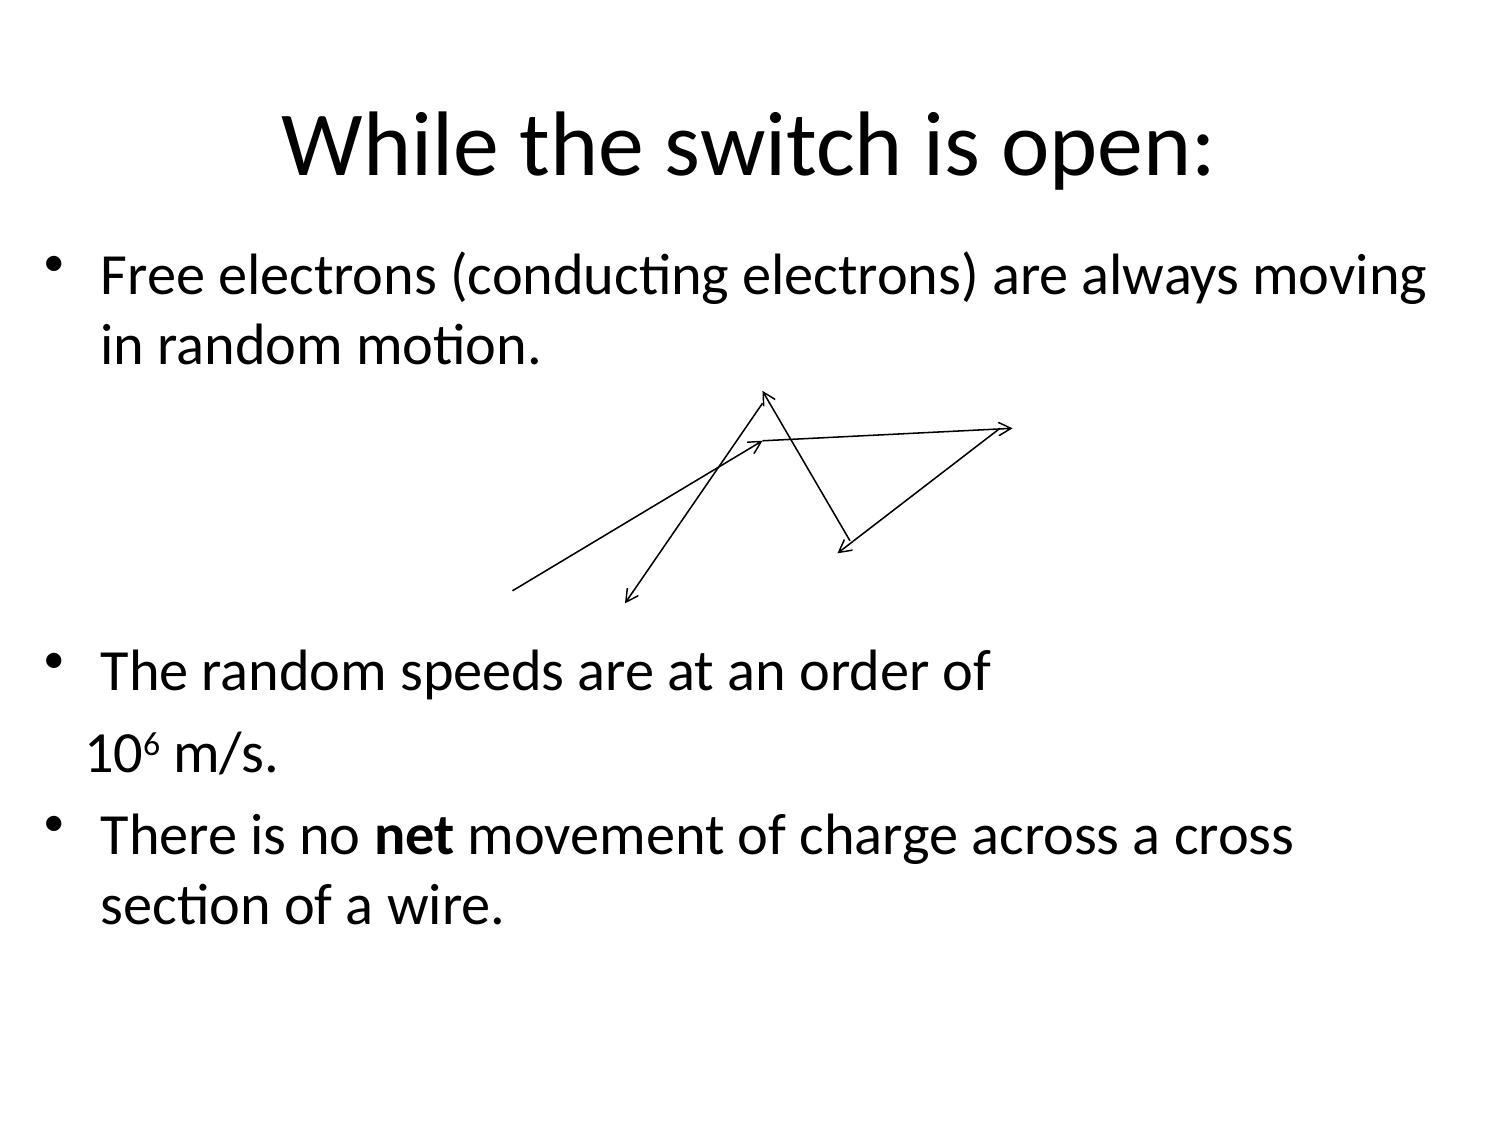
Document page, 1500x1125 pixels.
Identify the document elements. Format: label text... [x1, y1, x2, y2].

title While the switch is open: [75, 45, 1425, 228]
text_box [762, 390, 851, 427]
text_box Free electrons (conducting electrons) are always moving in random motion. The random speeds are at an order of 106 m/s. There is no net movement of charge across a cross section of a wire. [29, 228, 1480, 954]
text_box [762, 428, 1013, 441]
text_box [837, 450, 1001, 554]
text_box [766, 450, 832, 541]
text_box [512, 440, 763, 591]
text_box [624, 403, 757, 439]
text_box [624, 598, 763, 604]
